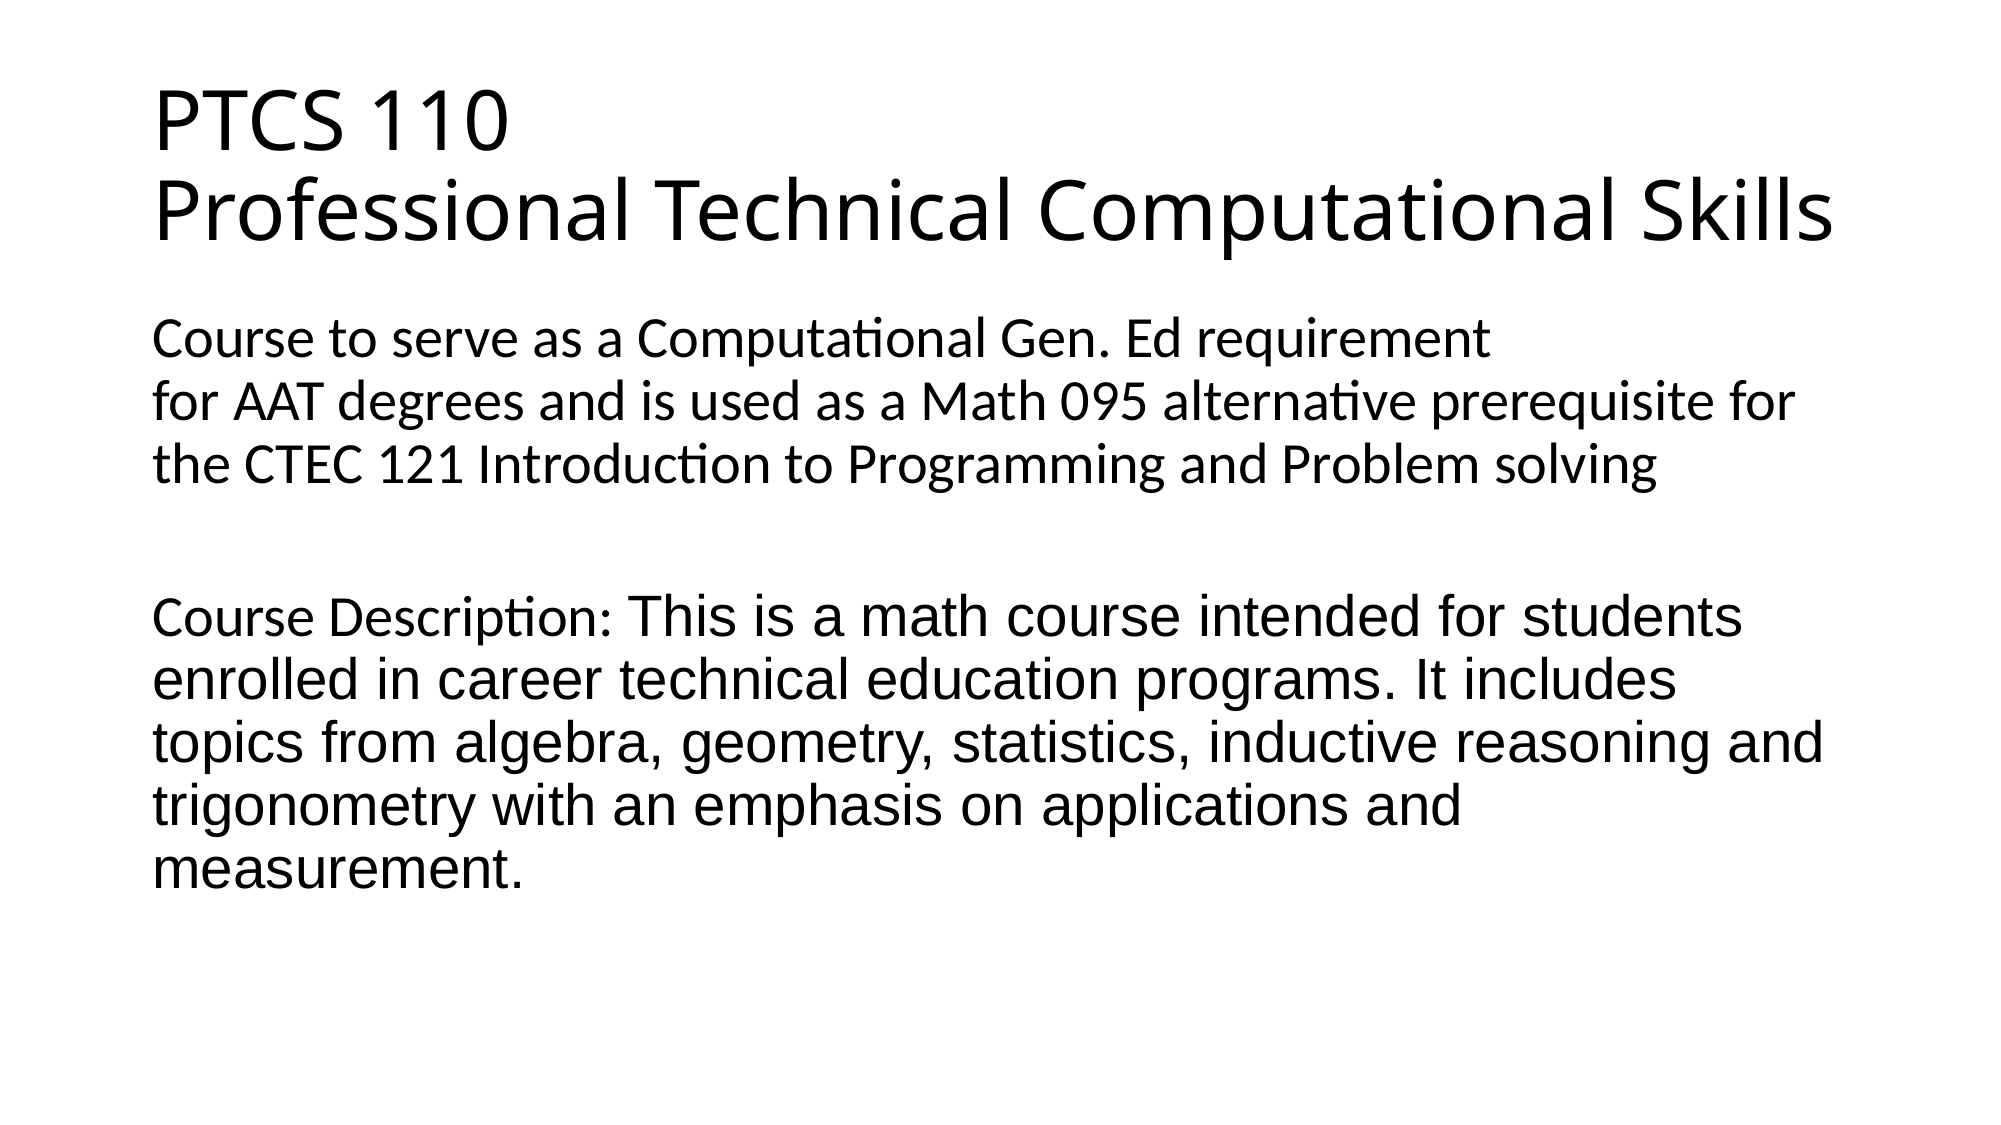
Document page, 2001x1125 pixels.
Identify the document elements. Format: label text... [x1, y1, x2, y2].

list Course to serve as a Computational Gen. Ed requirement for AAT degrees and is used as a Math 095 alternative prerequisite for the CTEC 121 Introduction to Programming and Problem solving Course Description: This is a math course intended for students enrolled in career technical education programs. It includes topics from algebra, geometry, statistics, inductive reasoning and trigonometry with an emphasis on applications and measurement. [137, 299, 1863, 1014]
title PTCS 110 Professional Technical Computational Skills [137, 59, 1863, 278]
